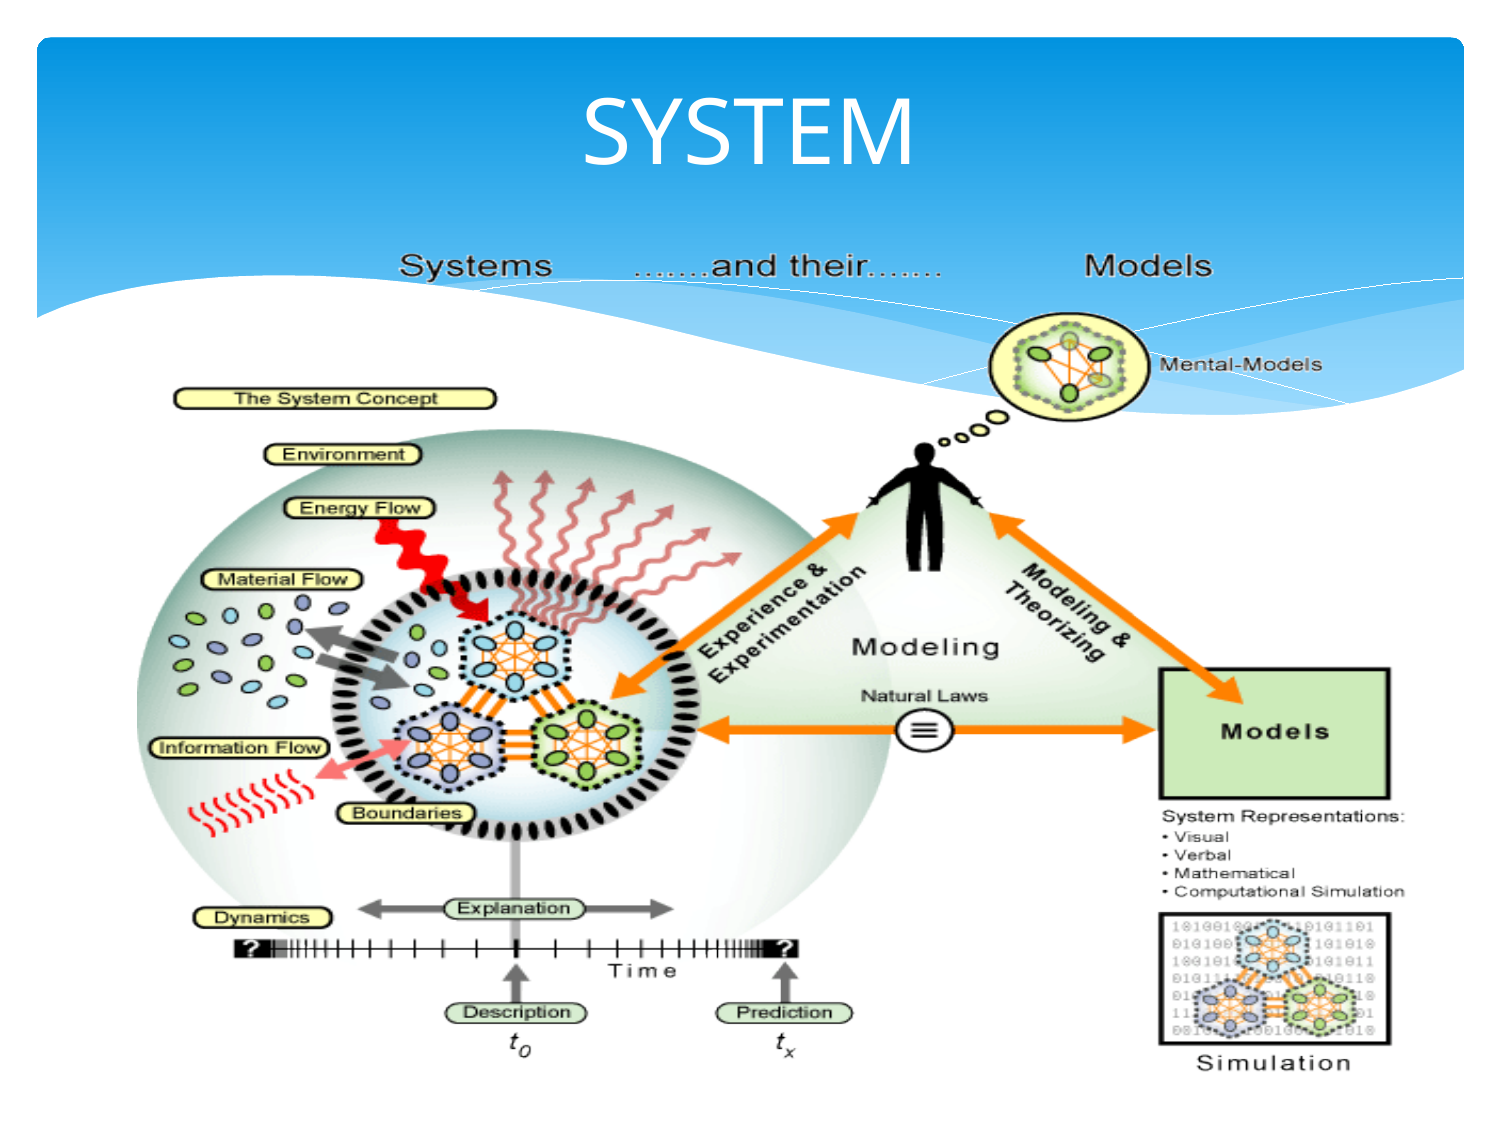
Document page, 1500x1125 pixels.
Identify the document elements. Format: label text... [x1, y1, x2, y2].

picture [137, 249, 1426, 1076]
title SYSTEM [75, 55, 1425, 200]
